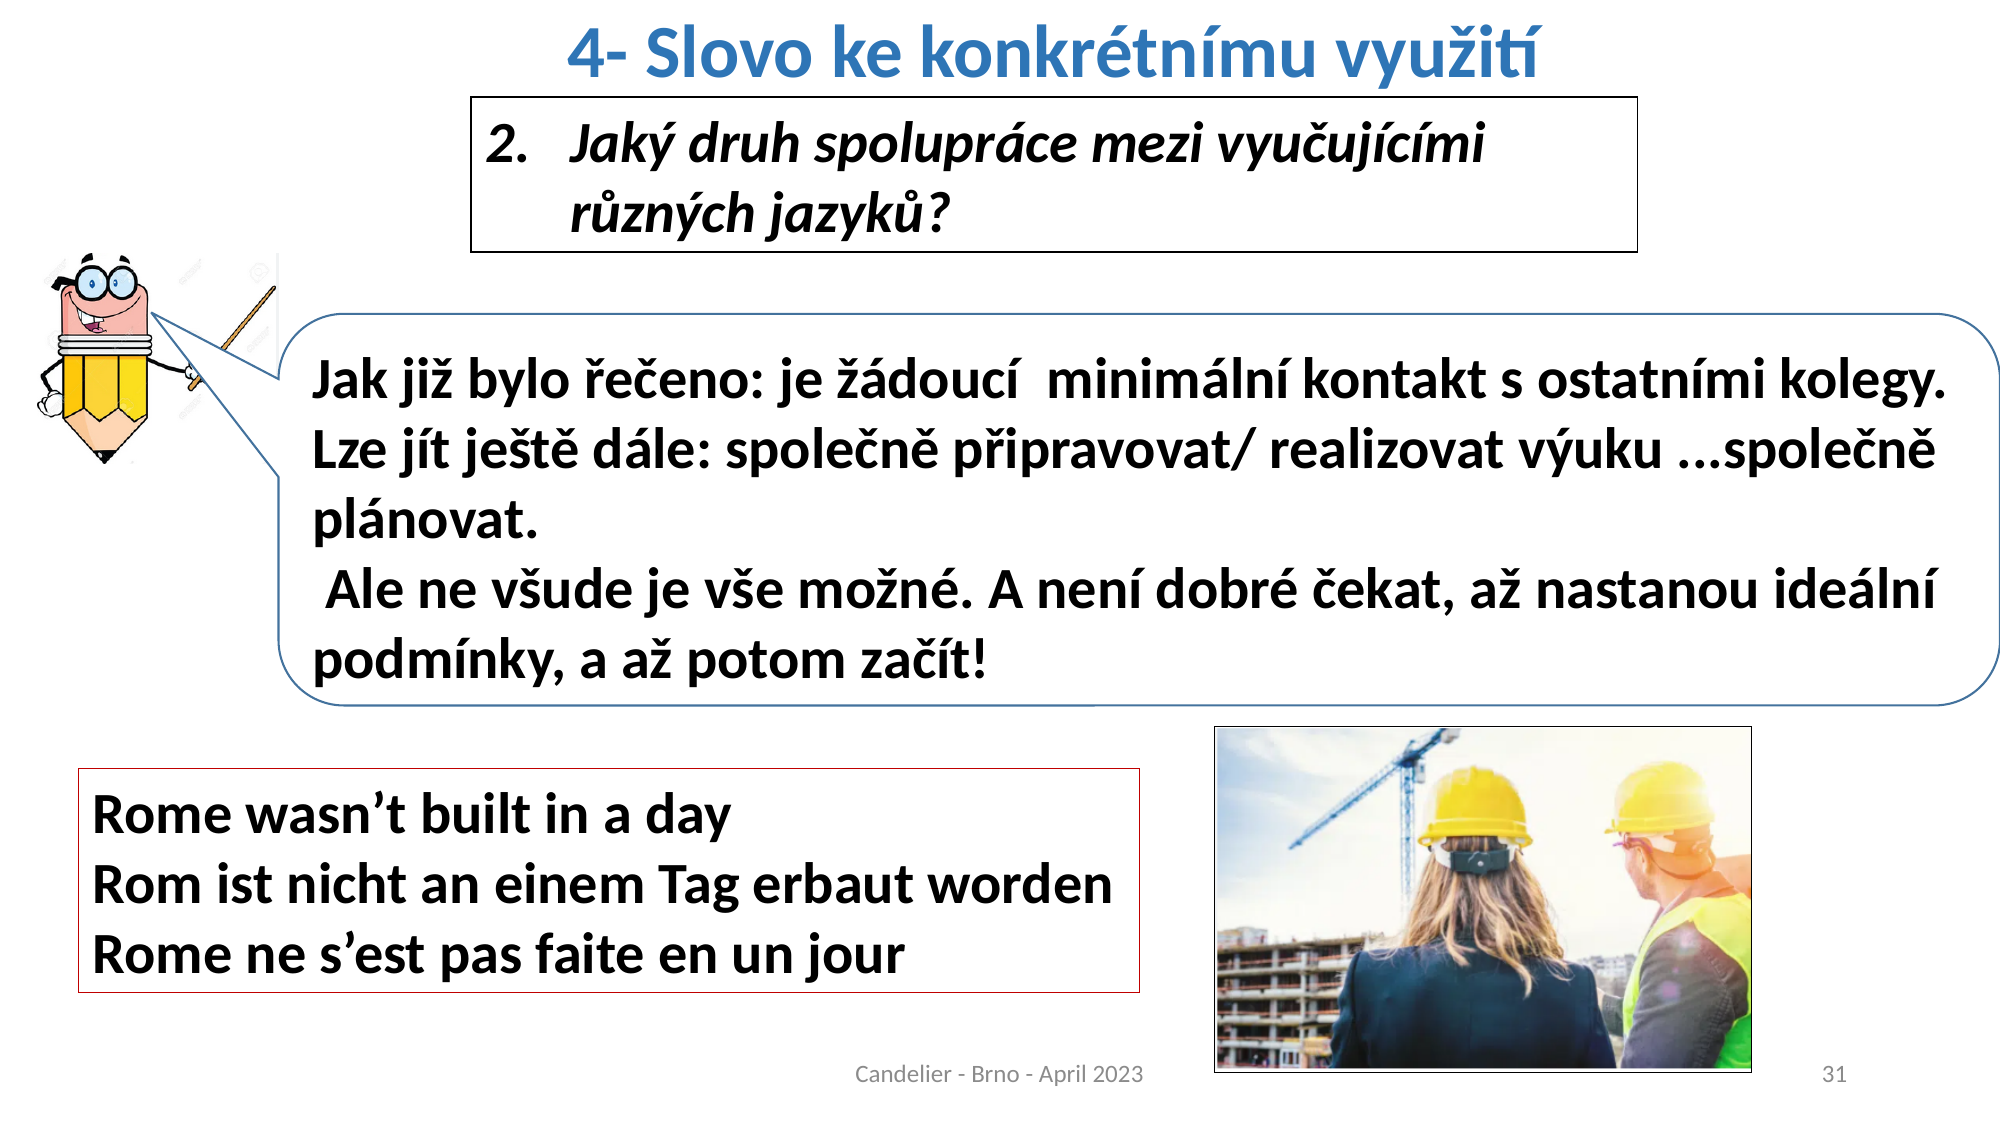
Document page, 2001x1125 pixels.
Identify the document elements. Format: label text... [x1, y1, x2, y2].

slide_number 31 [1412, 1042, 1863, 1103]
footer Candelier - Brno - April 2023 [662, 1073, 1338, 1103]
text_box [78, 726, 1752, 1073]
text_box Jak již bylo řečeno: je žádoucí minimální kontakt s ostatními kolegy. Lze jít ještě dále: společně připravovat/ realizovat výuku ...společně plánovat. Ale ne všude je vše možné. A není dobré čekat, až nastanou ideální podmínky, a až potom začít! [267, 312, 2000, 707]
text_box 4- Slovo ke konkrétnímu využití [317, 0, 1791, 100]
picture [37, 252, 279, 464]
text_box Jaký druh spolupráce mezi vyučujícími různých jazyků? [470, 100, 1638, 252]
